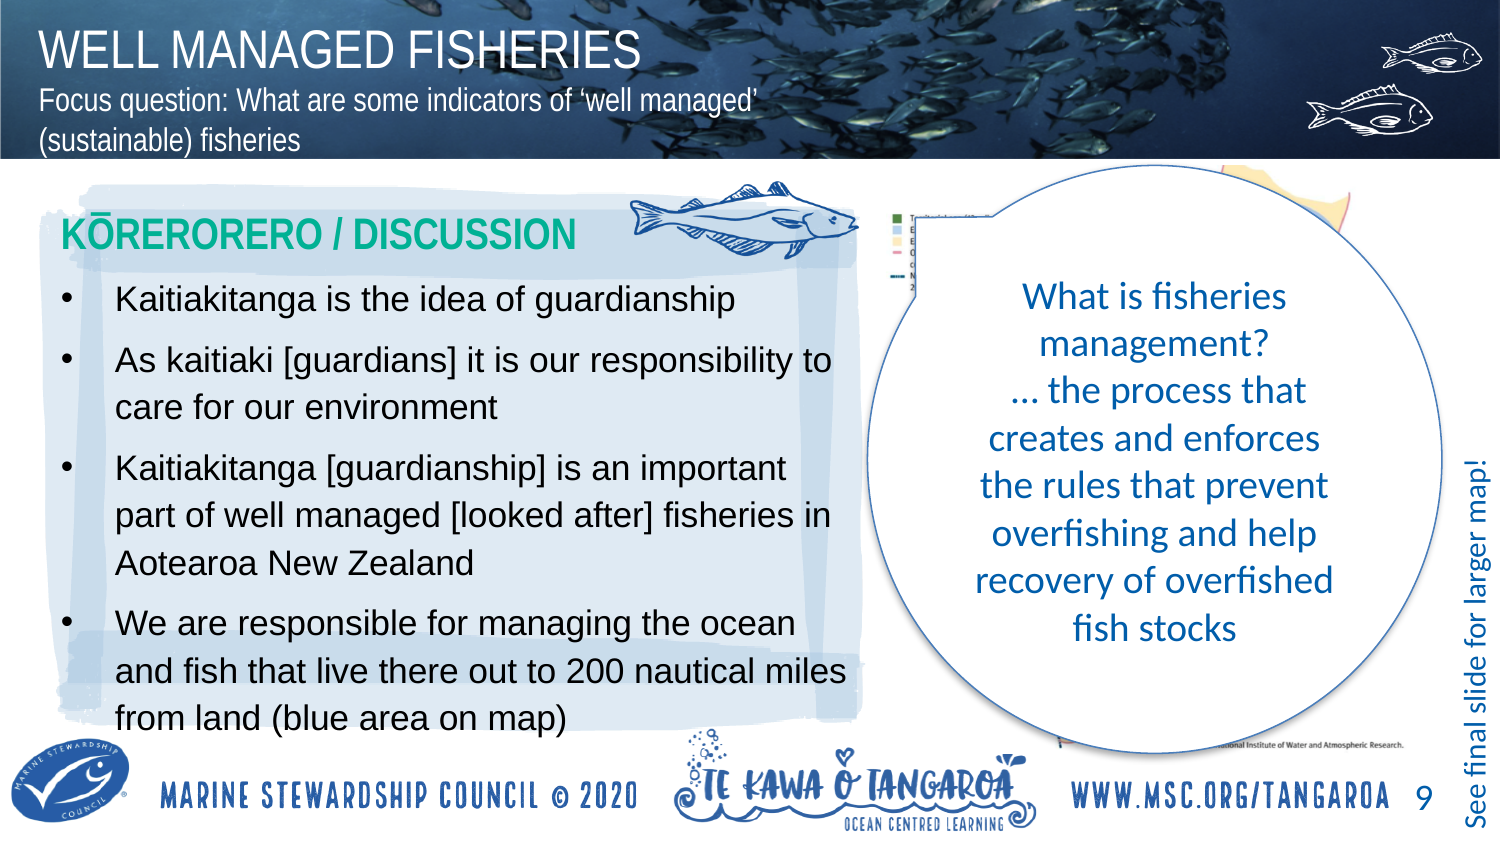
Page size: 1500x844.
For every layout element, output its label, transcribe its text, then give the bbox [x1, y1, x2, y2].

text_box See final slide for larger map! [1446, 59, 1500, 844]
picture [0, 140, 1437, 844]
text_box WELL MANAGED FISHERIES Focus question: What are some indicators of ‘well managed’ (sustainable) fisheries [23, 6, 1442, 166]
picture [0, 0, 1500, 159]
